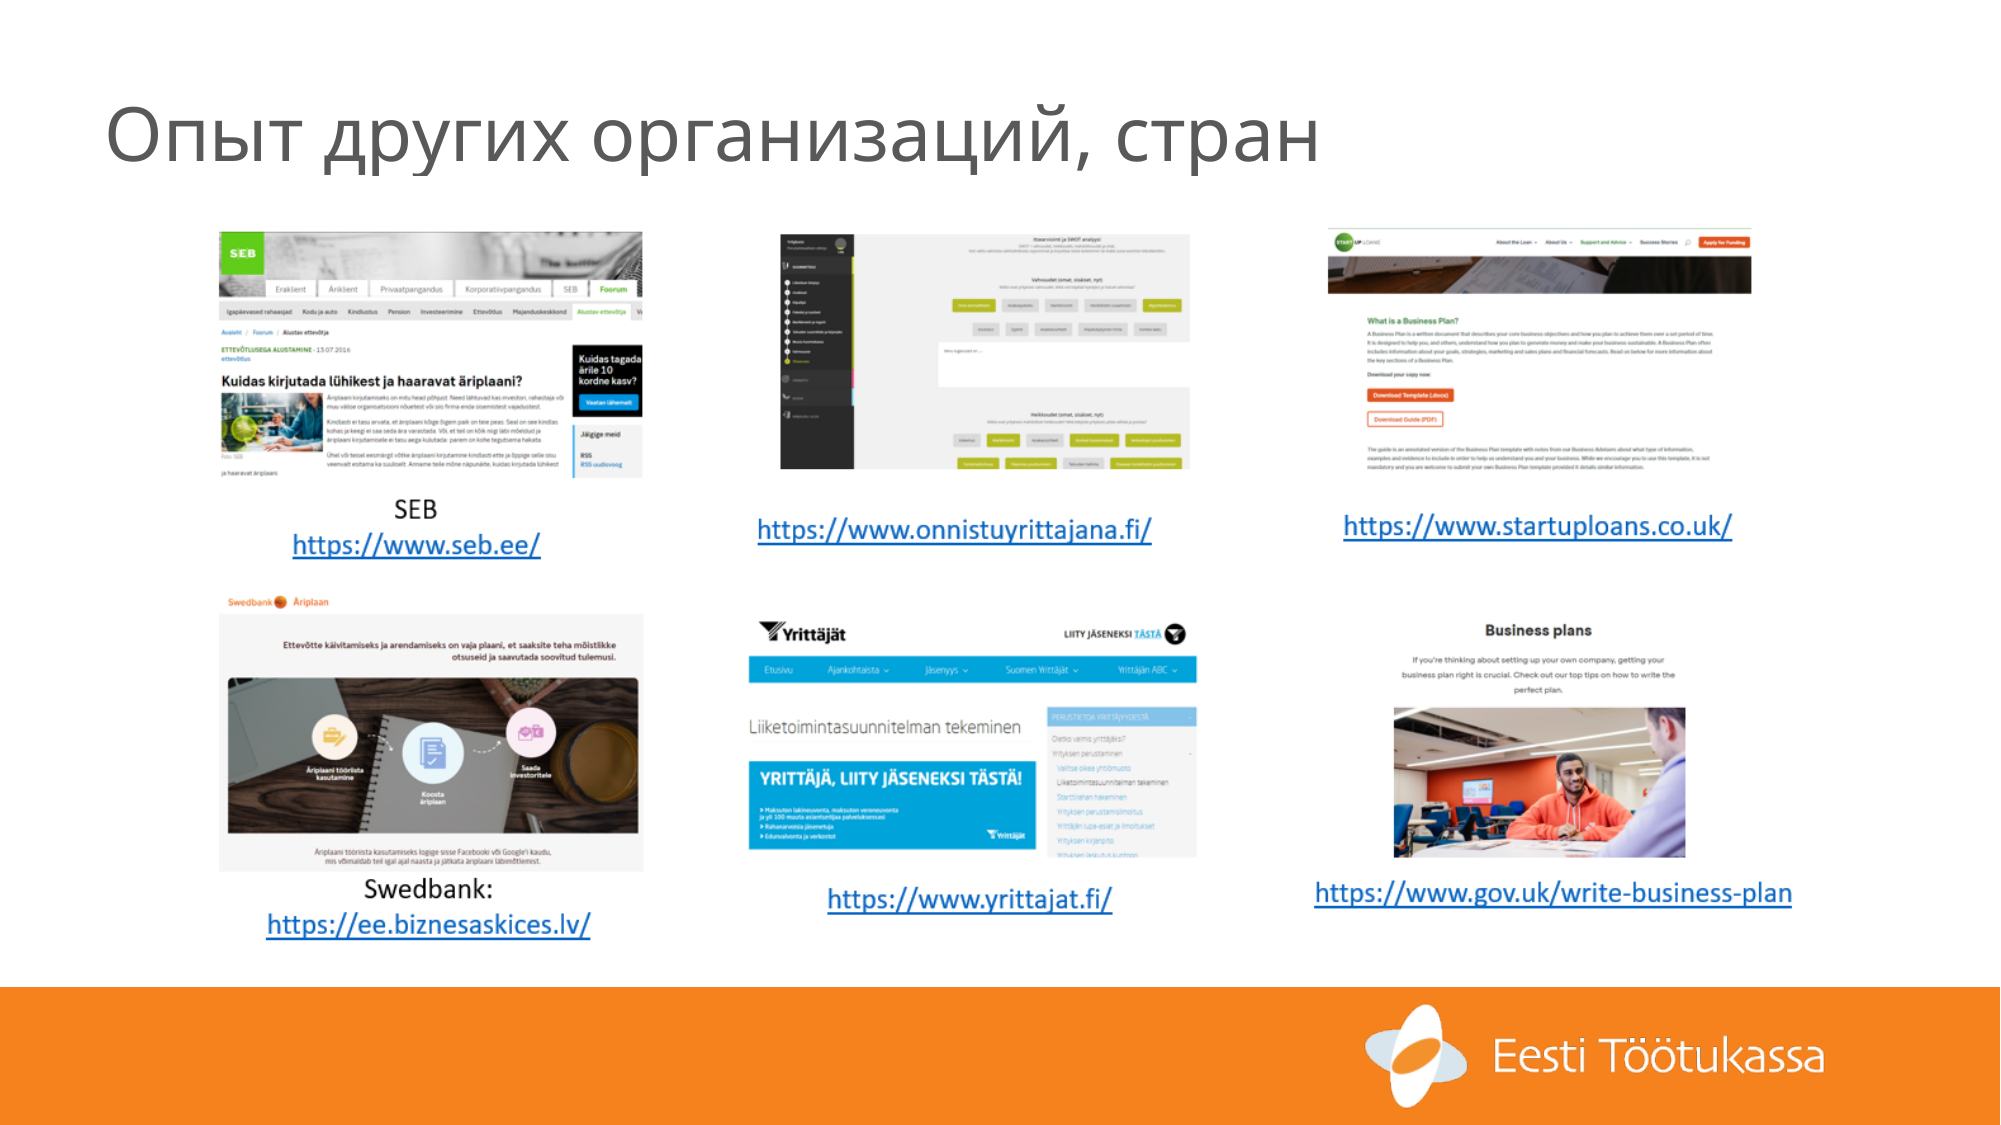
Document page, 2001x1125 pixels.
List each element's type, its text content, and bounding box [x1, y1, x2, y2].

title Опыт других организаций, стран [104, 73, 1859, 201]
picture [171, 176, 1826, 972]
text_box [0, 987, 2000, 1125]
picture [1361, 1000, 1826, 1110]
